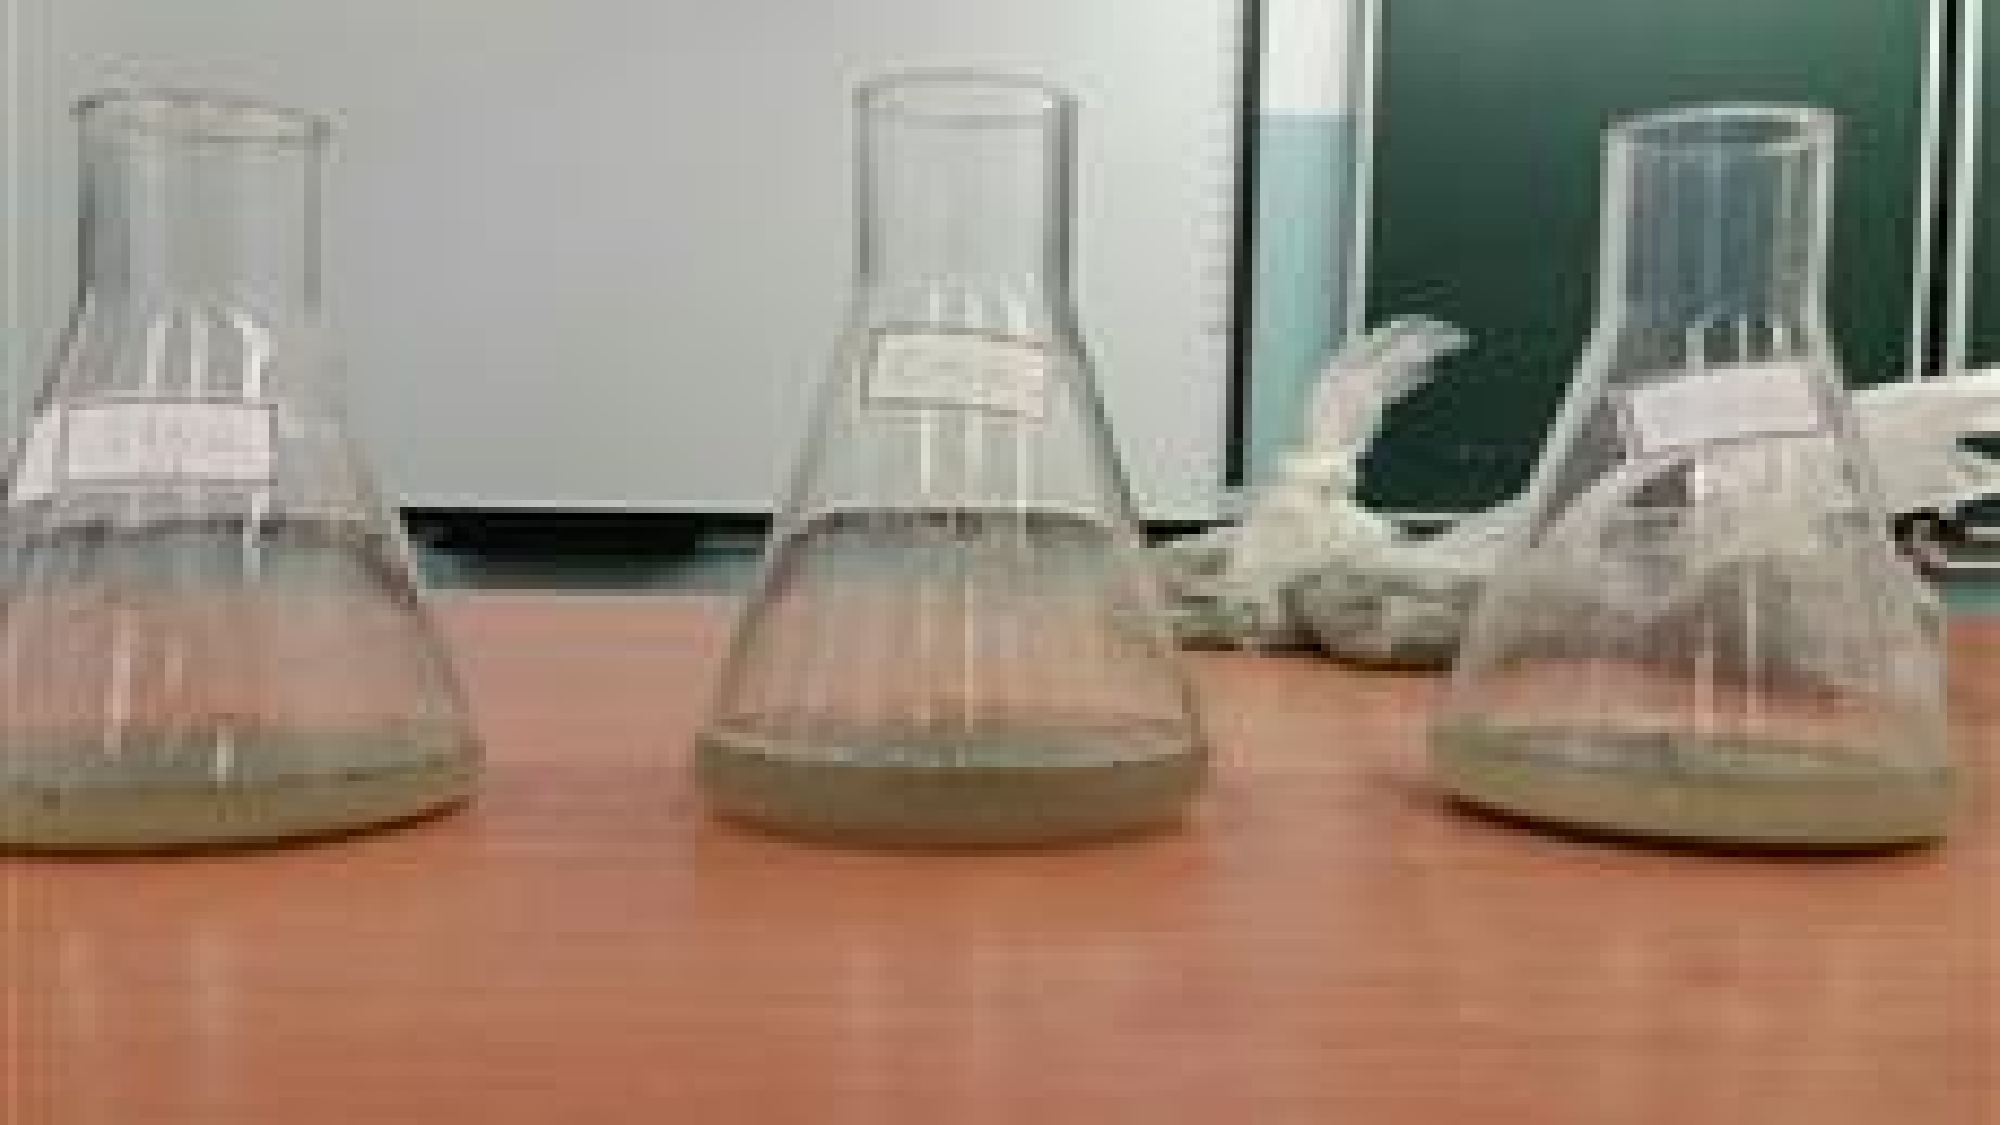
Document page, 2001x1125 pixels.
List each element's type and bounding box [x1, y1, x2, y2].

list [0, 0, 2000, 1125]
